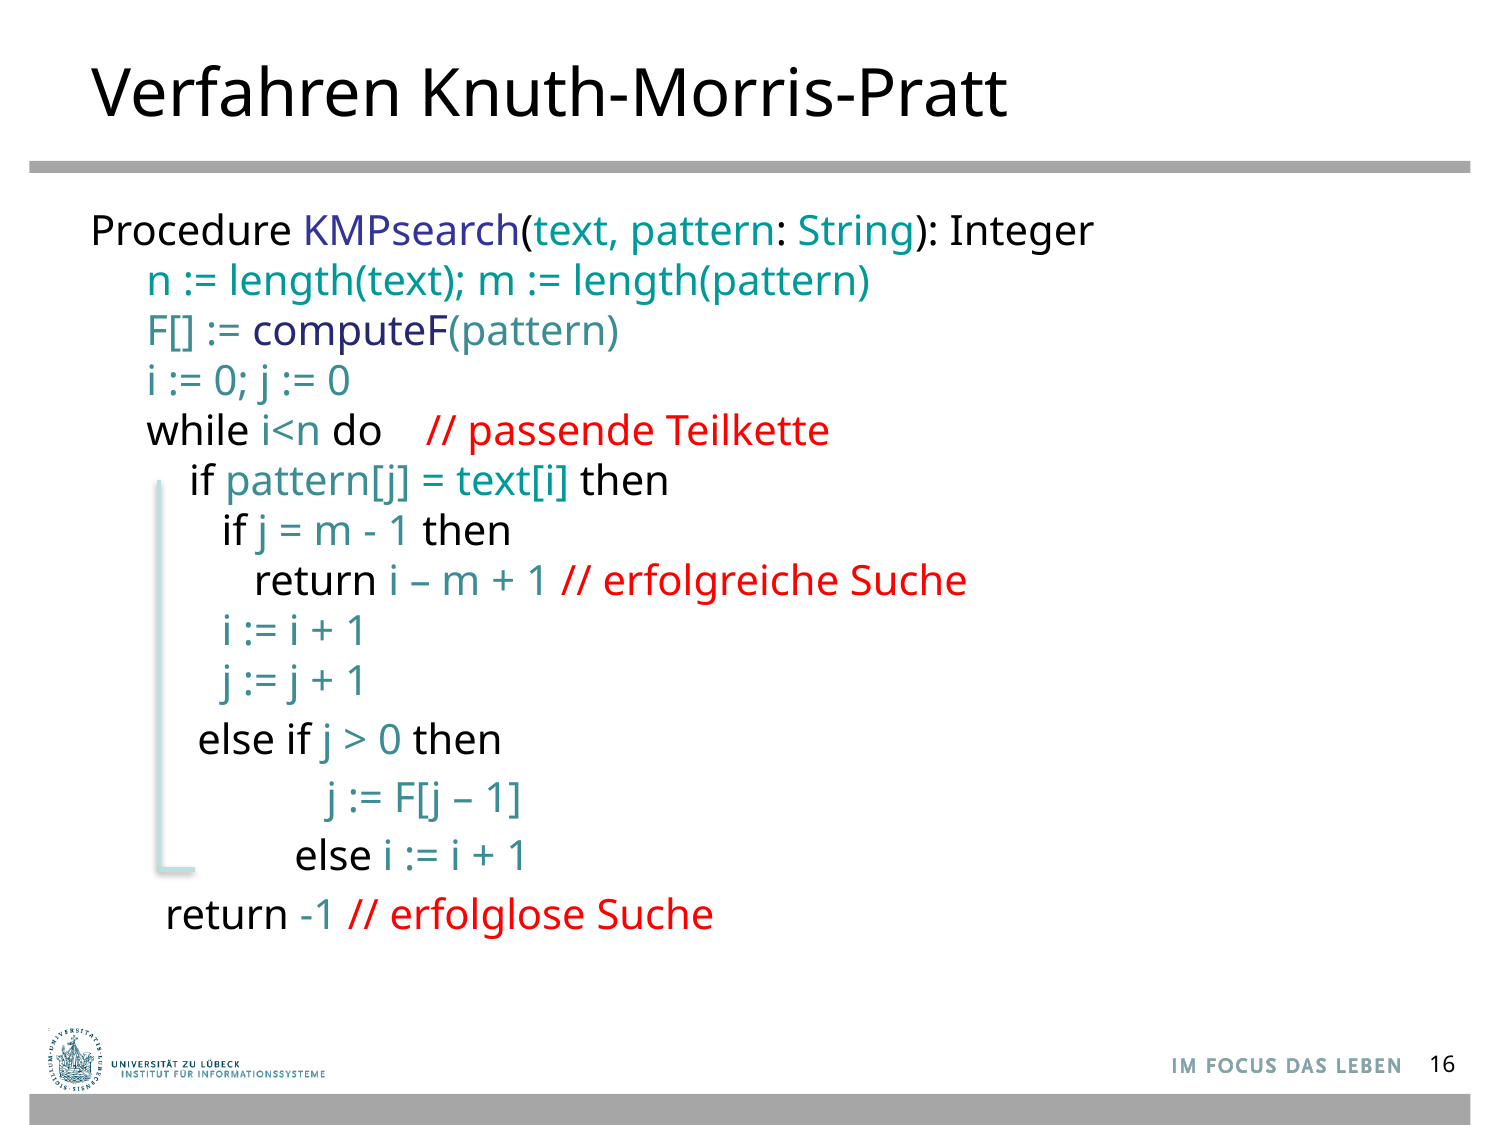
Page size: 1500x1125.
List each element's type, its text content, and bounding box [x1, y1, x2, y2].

list Procedure KMPsearch(text, pattern: String): Integer n := length(text); m := length(pattern) F[] := computeF(pattern) i := 0; j := 0 while i<n do // passende Teilkette if pattern[j] = text[i] then if j = m - 1 then return i – m + 1 // erfolgreiche Suche i := i + 1 j := j + 1 else if j > 0 then j := F[j – 1] else i := i + 1 return -1 // erfolglose Suche [75, 196, 1425, 1012]
title Verfahren Knuth-Morris-Pratt [76, 42, 1427, 126]
slide_number 16 [1305, 1050, 1471, 1083]
picture [1173, 1058, 1305, 1073]
